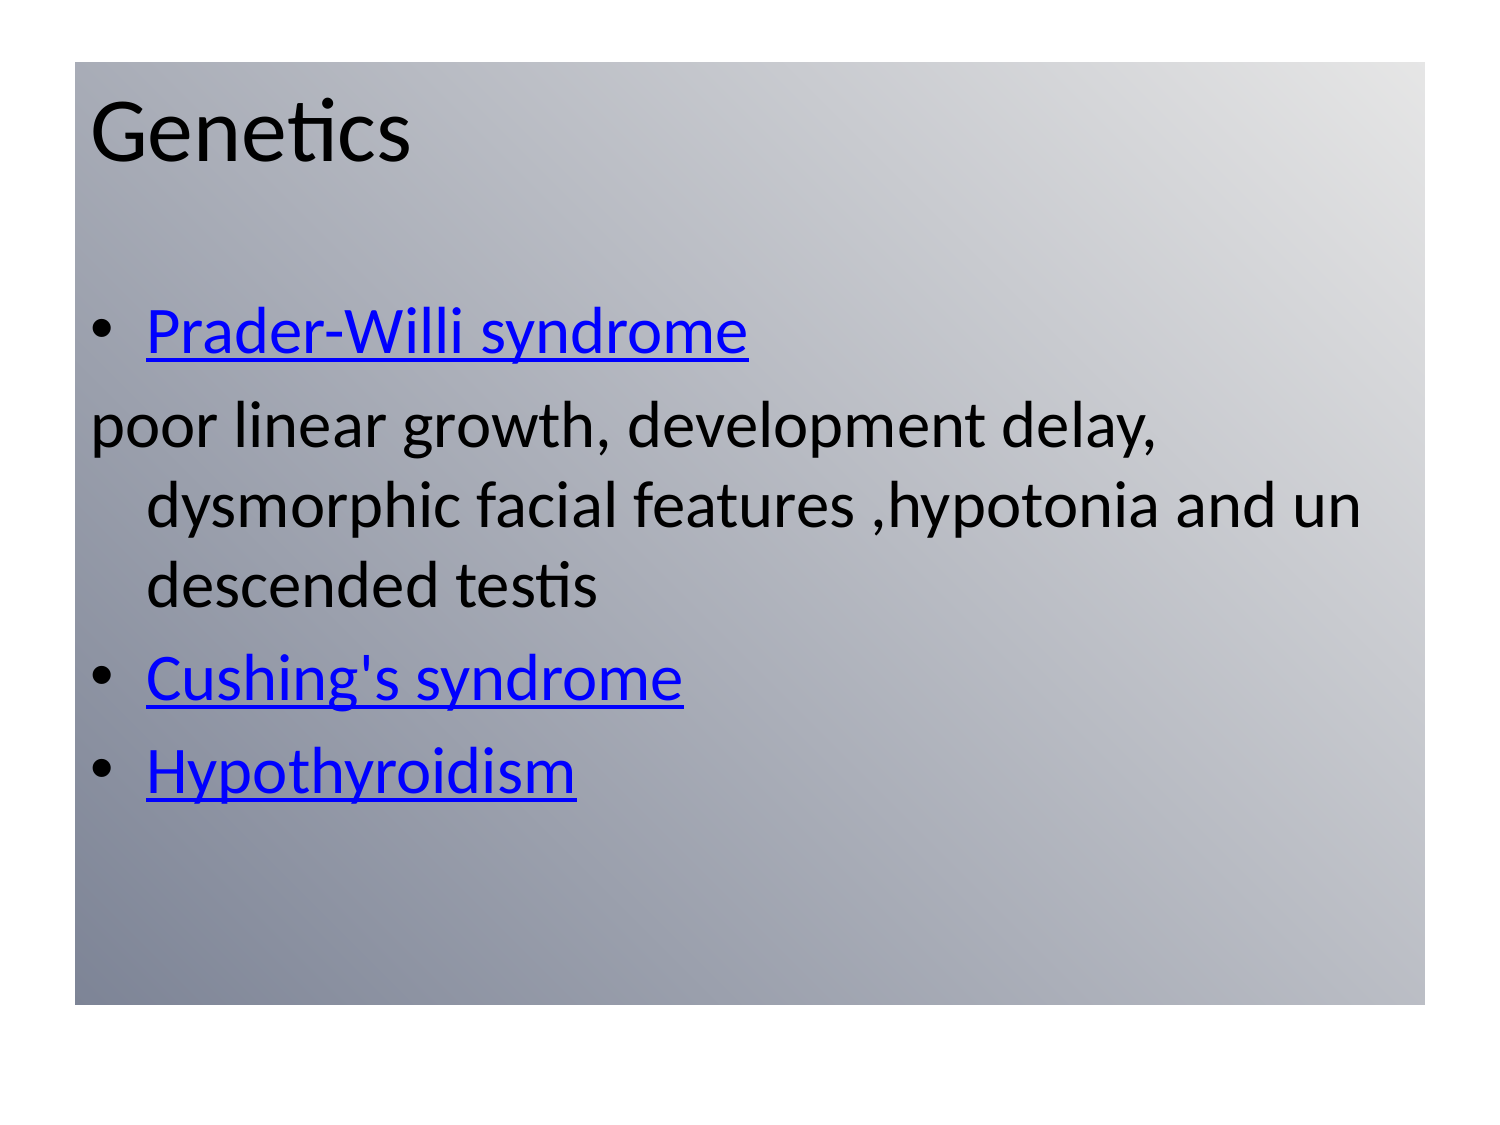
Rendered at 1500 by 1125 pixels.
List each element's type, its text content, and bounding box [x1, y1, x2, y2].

list Genetics Prader-Willi syndrome poor linear growth, development delay, dysmorphic facial features ,hypotonia and un descended testis Cushing's syndrome Hypothyroidism [74, 62, 1426, 1006]
